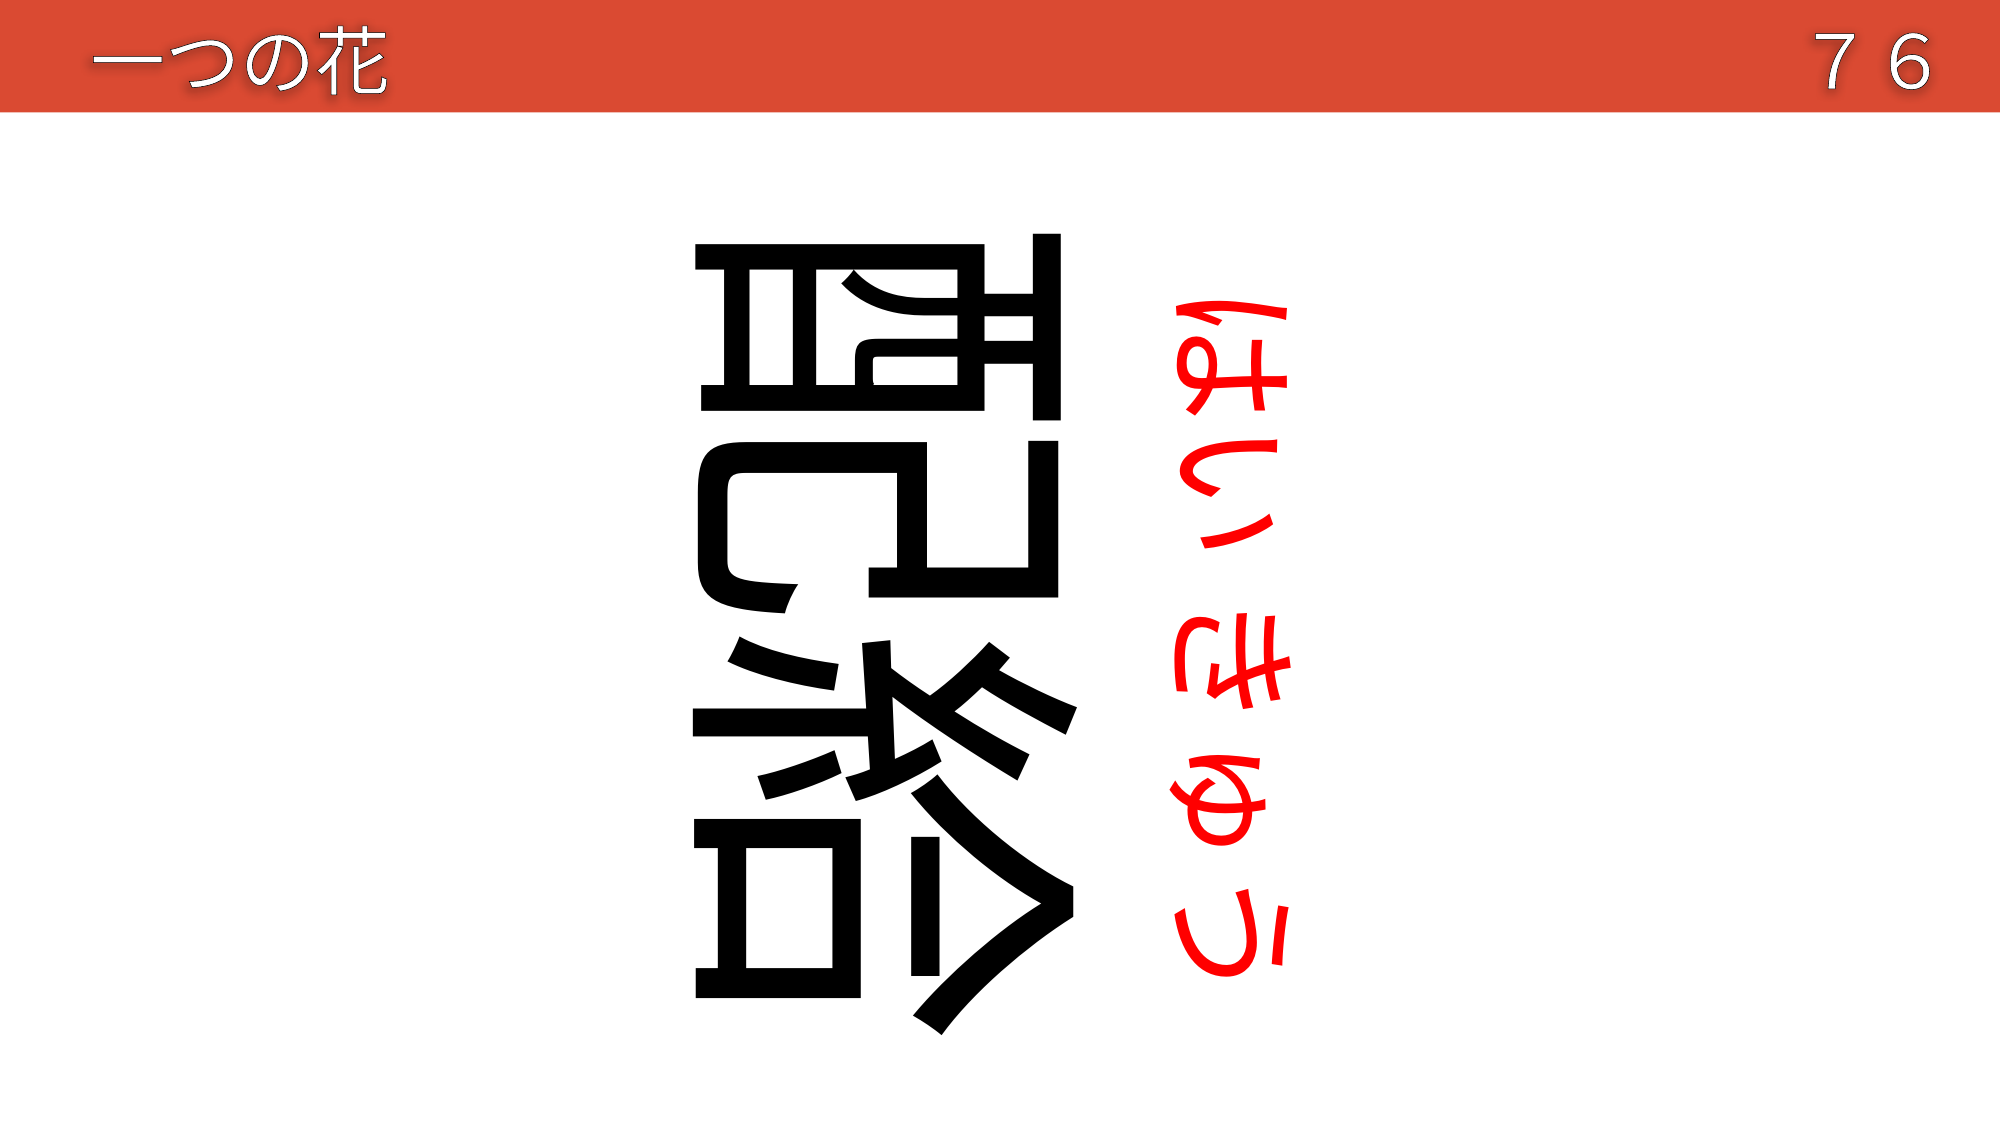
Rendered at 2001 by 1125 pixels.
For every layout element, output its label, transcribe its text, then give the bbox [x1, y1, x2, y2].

text_box 一つの花 [75, 6, 1020, 112]
text_box 配給 [616, 195, 1152, 1125]
text_box [0, 0, 2000, 113]
text_box ７６ [1782, 6, 1963, 112]
text_box はい きゅう [1129, 270, 1327, 1050]
